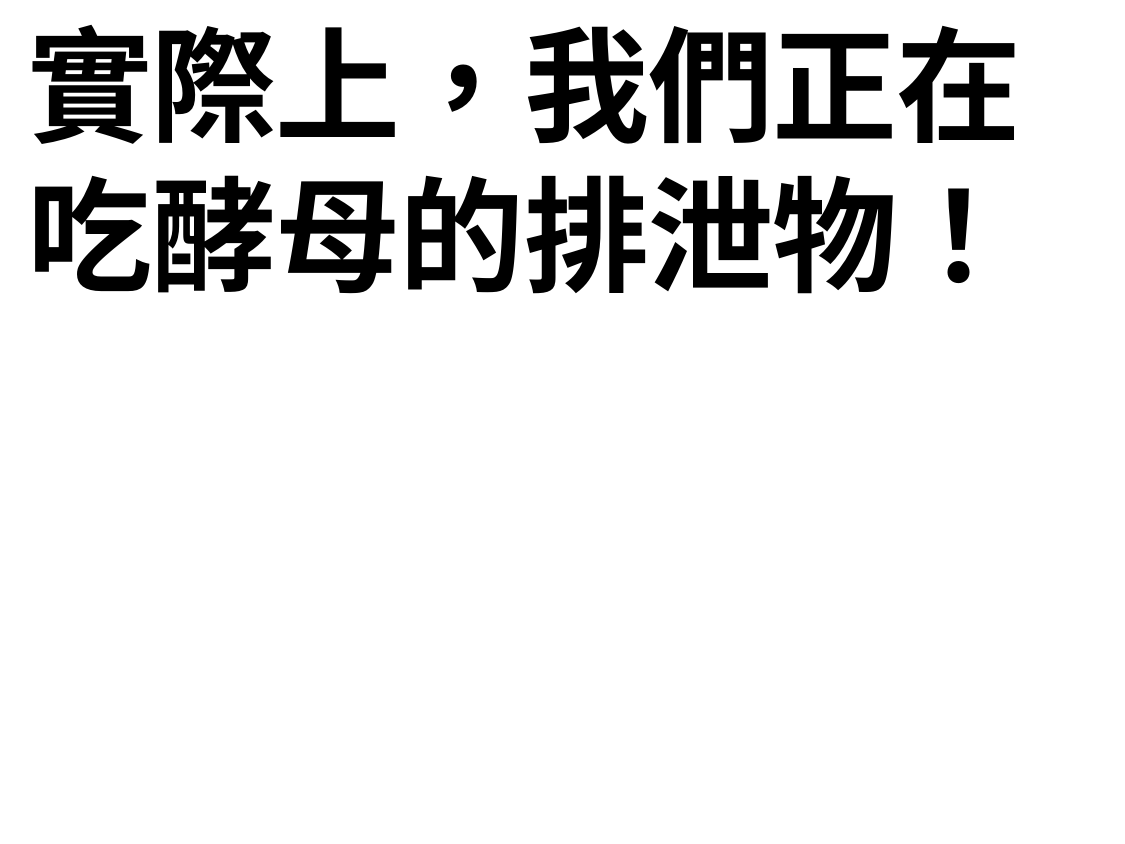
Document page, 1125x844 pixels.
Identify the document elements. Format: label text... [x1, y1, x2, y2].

text_box 實際上，我們正在吃酵母的排泄物！ [12, 0, 1113, 315]
